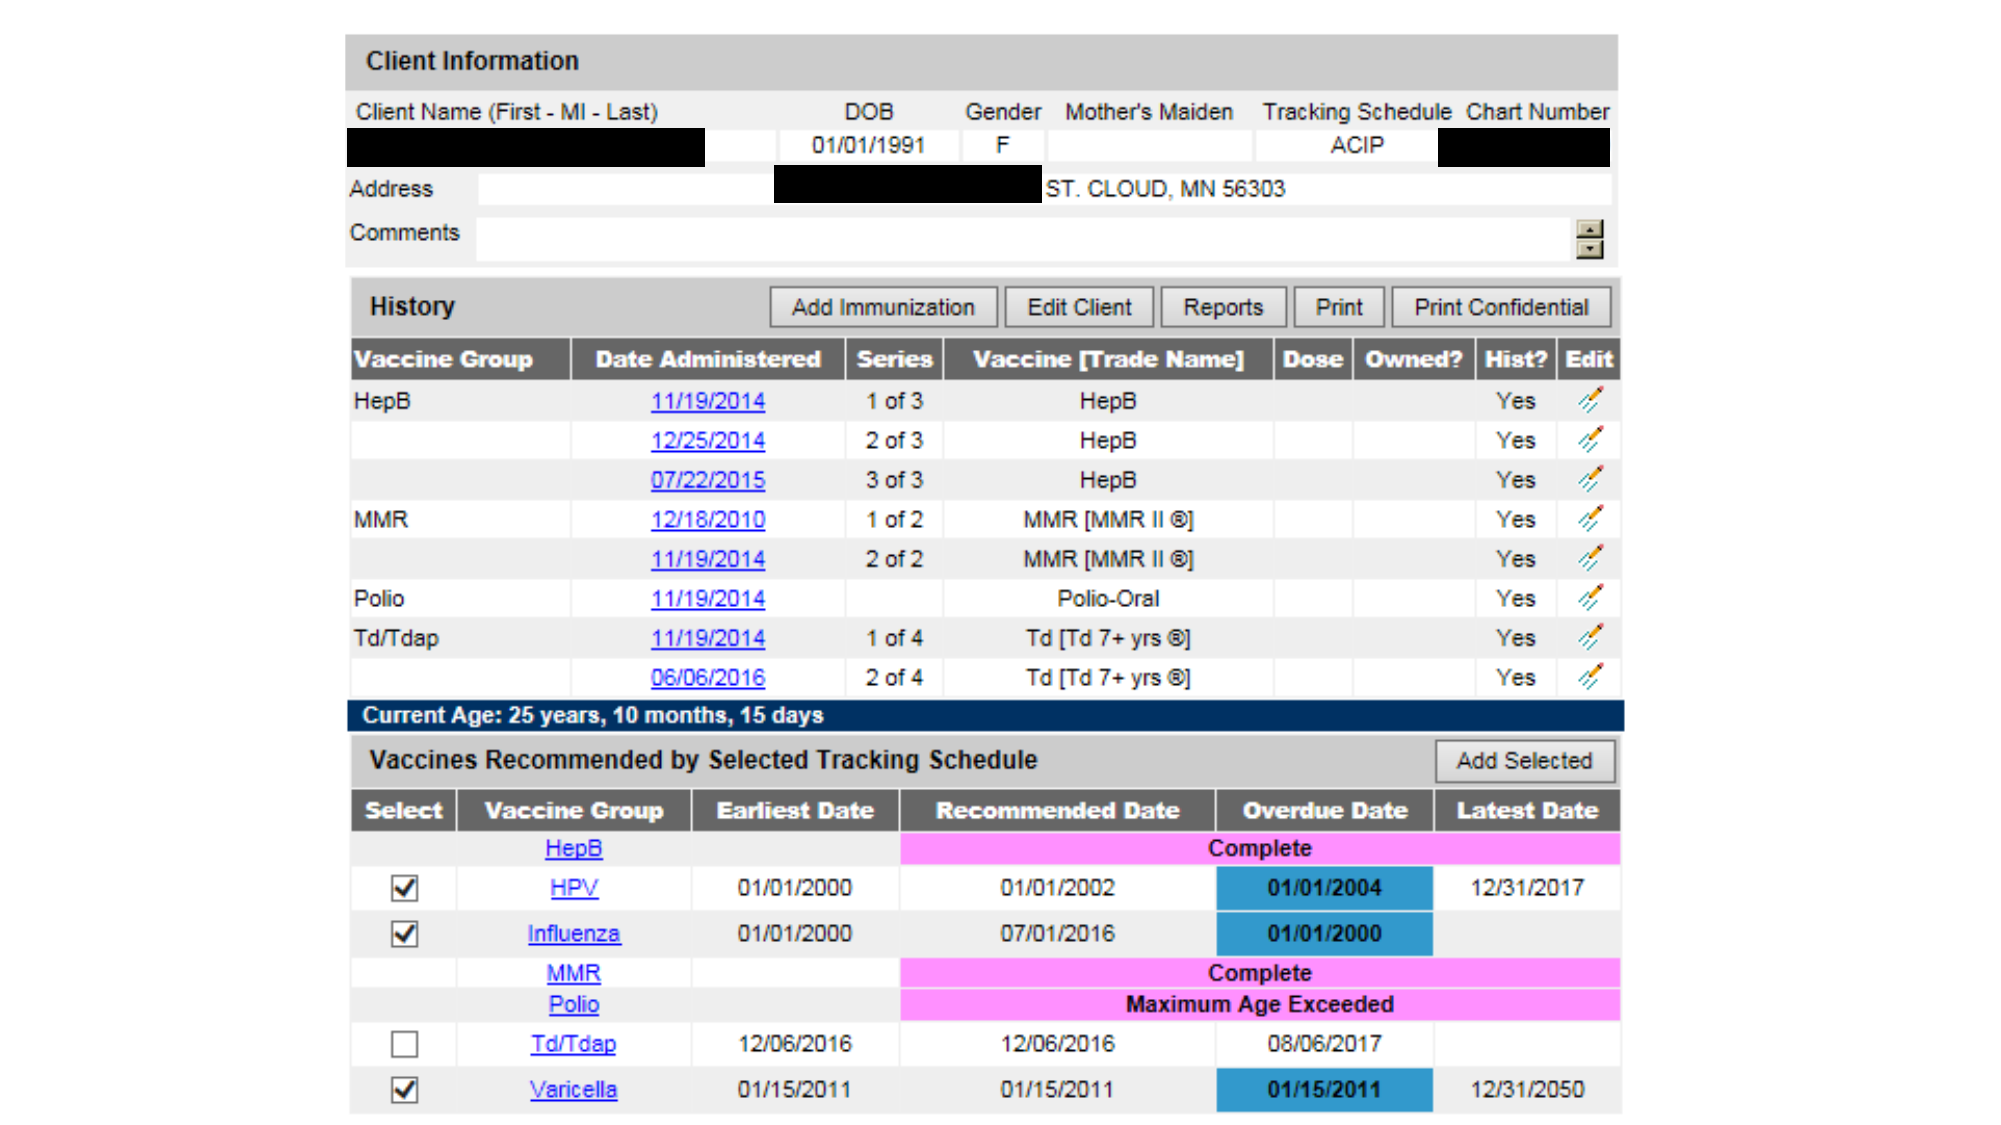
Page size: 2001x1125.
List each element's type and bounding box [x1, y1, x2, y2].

picture [345, 23, 1635, 1125]
